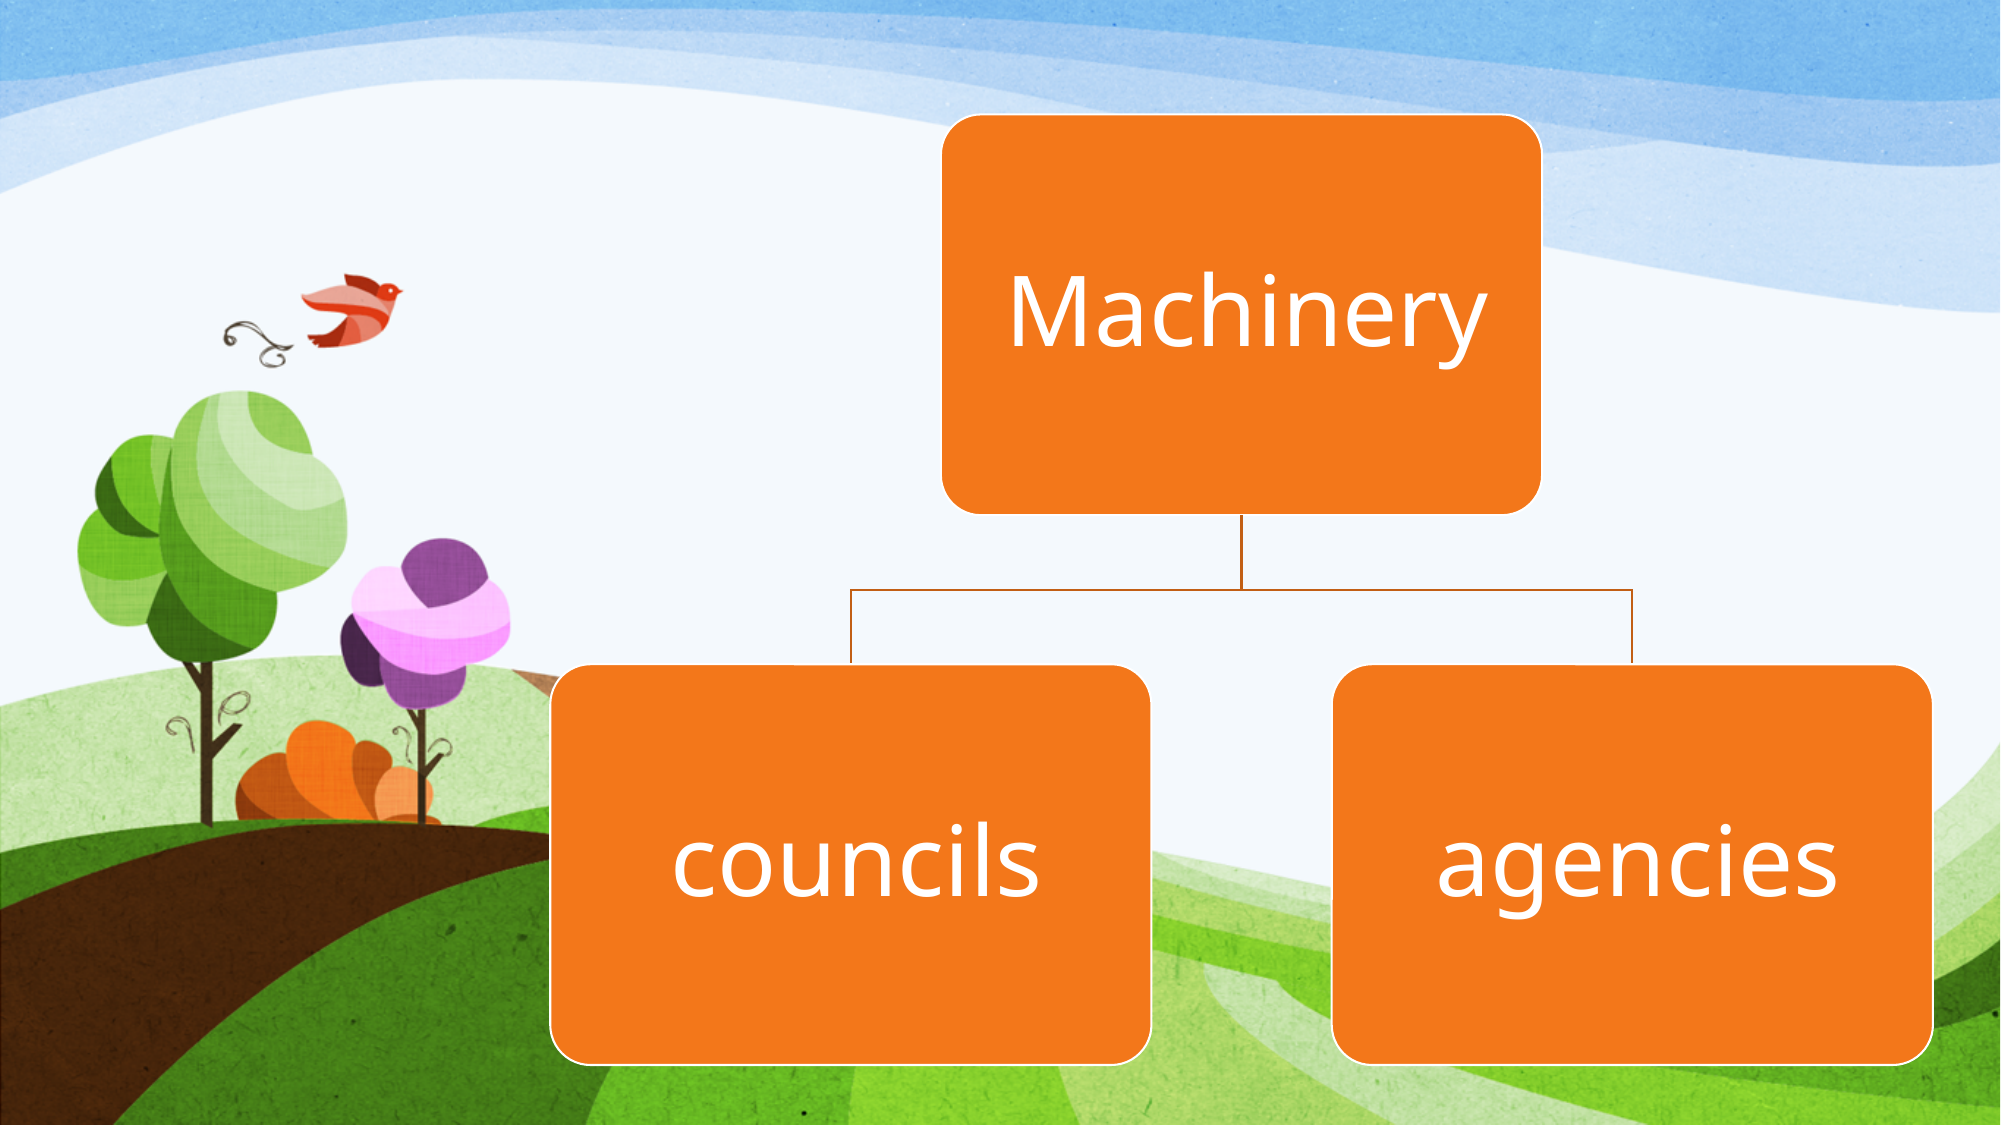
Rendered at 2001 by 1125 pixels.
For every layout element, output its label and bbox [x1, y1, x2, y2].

text_box [549, 43, 1934, 1125]
picture [0, 0, 2001, 1125]
